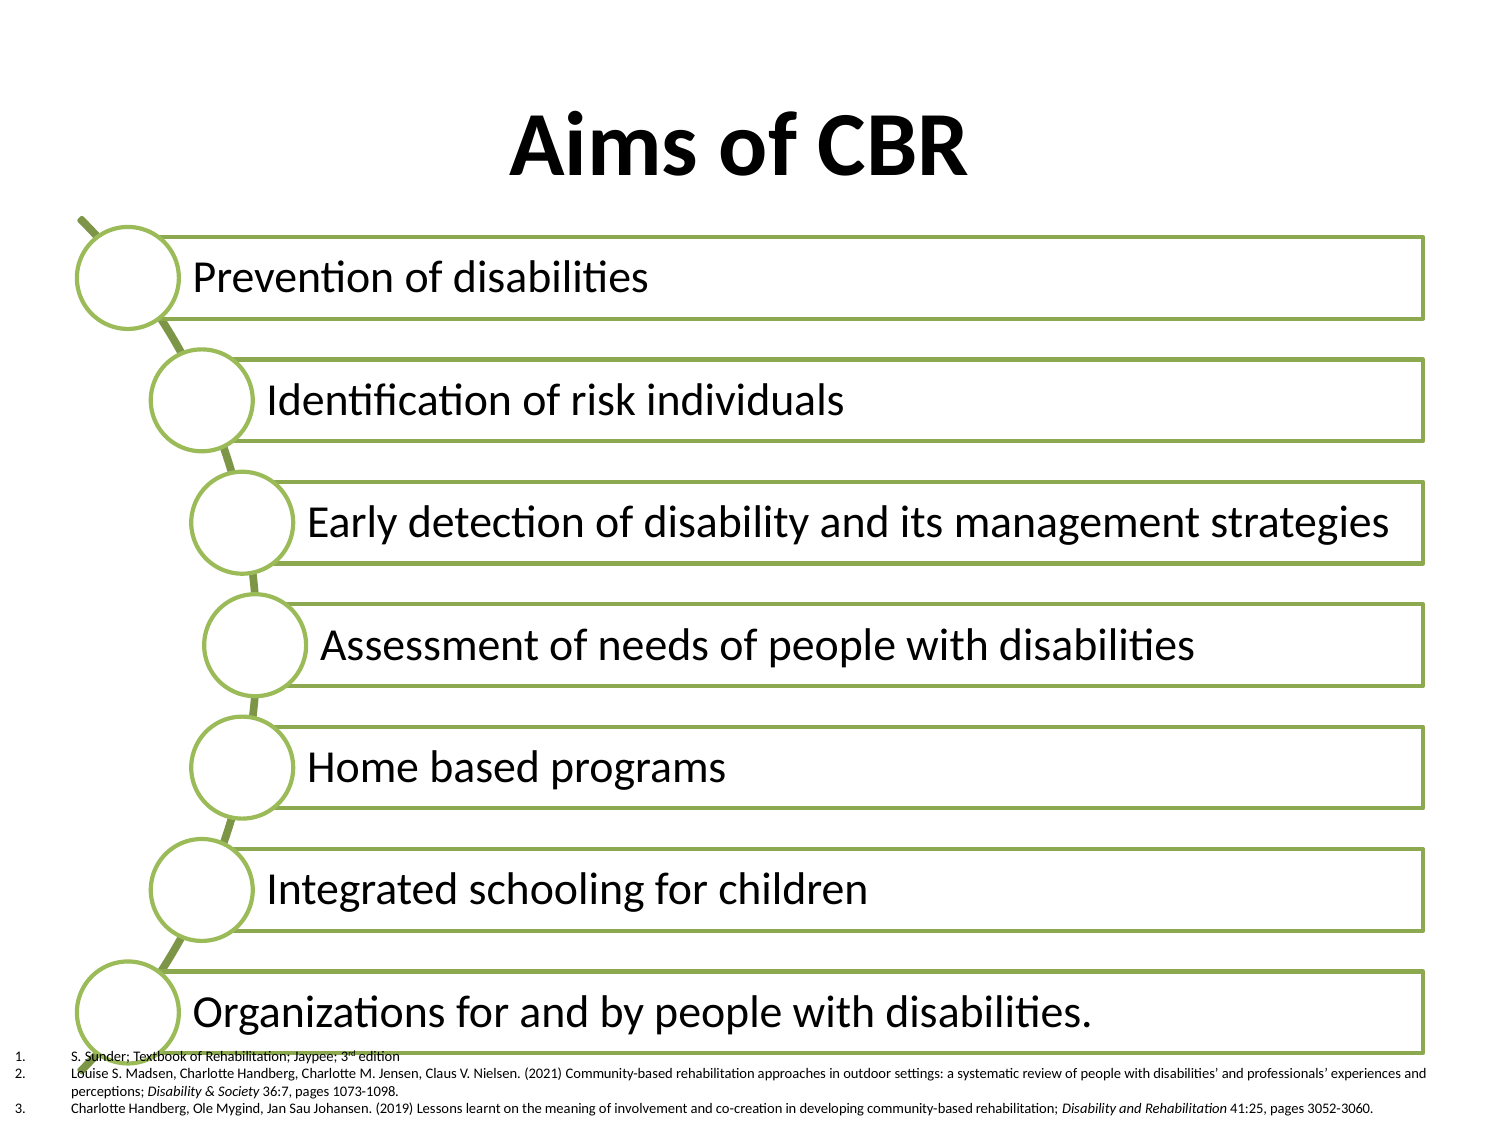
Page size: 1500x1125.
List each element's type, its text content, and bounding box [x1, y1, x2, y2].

title Aims of CBR [75, 45, 1425, 194]
text_box S. Sunder; Textbook of Rehabilitation; Jaypee; 3rd edition Louise S. Madsen, Charlotte Handberg, Charlotte M. Jensen, Claus V. Nielsen. (2021) Community-based rehabilitation approaches in outdoor settings: a systematic review of people with disabilities’ and professionals’ experiences and perceptions; Disability & Society 36:7, pages 1073-1098. Charlotte Handberg, Ole Mygind, Jan Sau Johansen. (2019) Lessons learnt on the meaning of involvement and co-creation in developing community-based rehabilitation; Disability and Rehabilitation 41:25, pages 3052-3060. [0, 1039, 1500, 1124]
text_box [64, 195, 1436, 1095]
